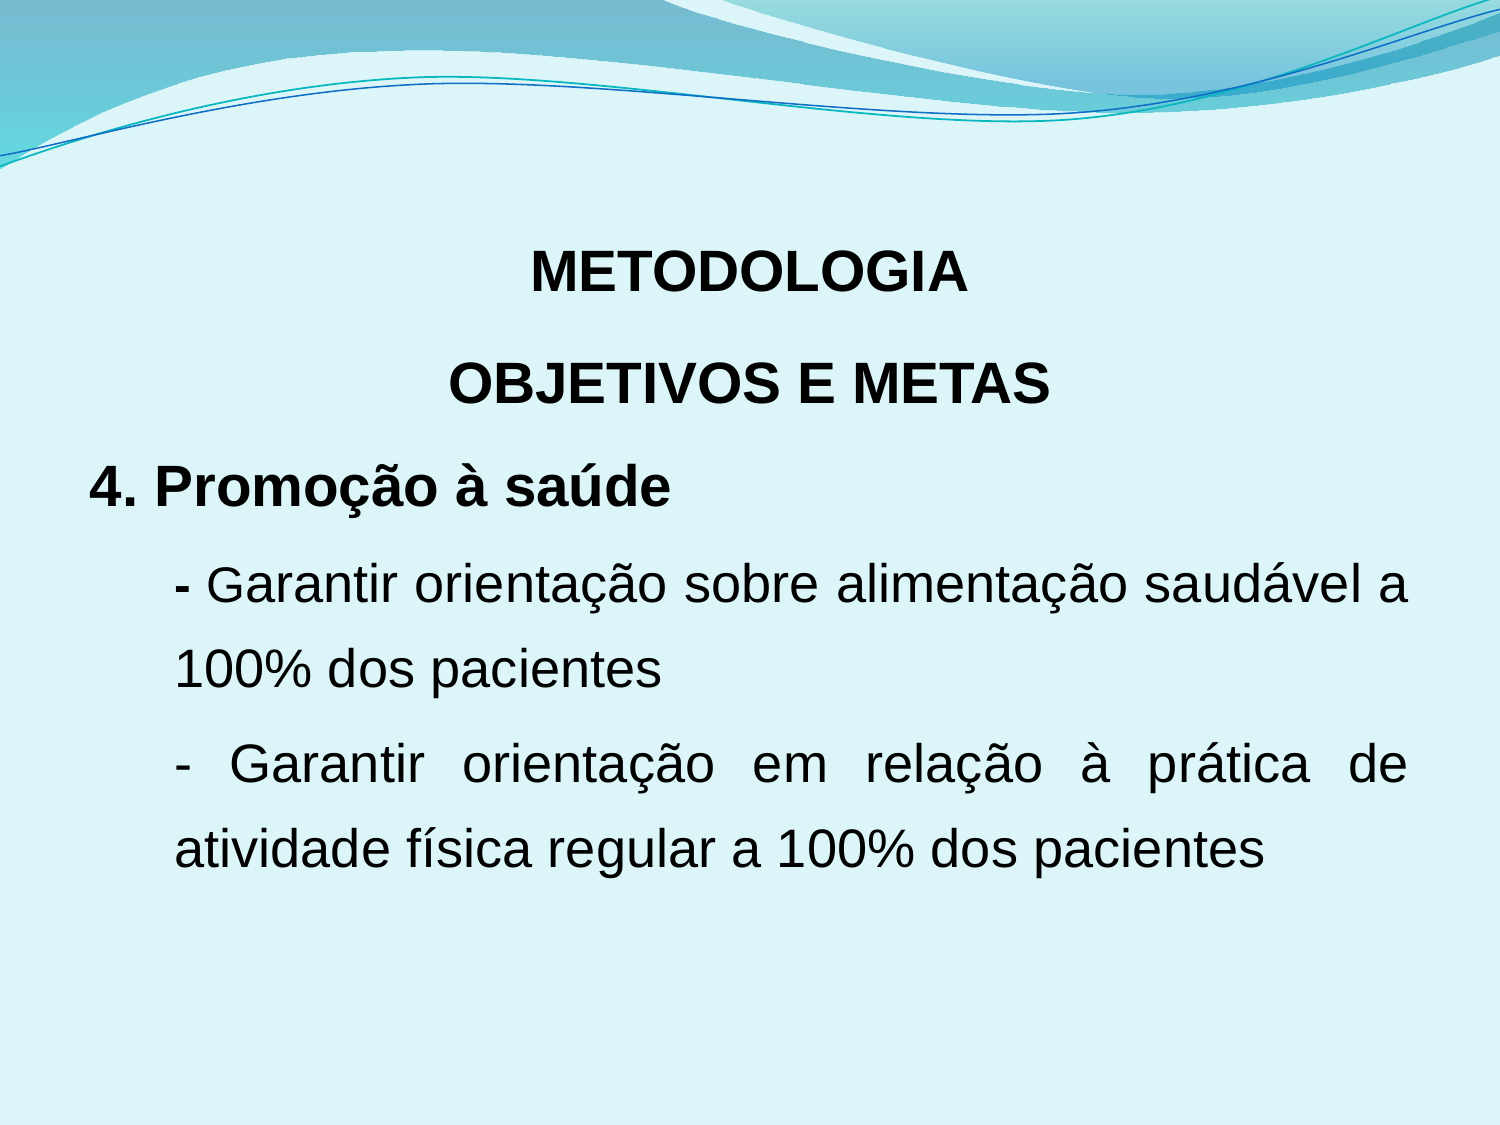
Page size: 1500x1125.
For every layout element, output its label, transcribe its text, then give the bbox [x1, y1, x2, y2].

list OBJETIVOS E METAS 4. Promoção à saúde - Garantir orientação sobre alimentação saudável a 100% dos pacientes - Garantir orientação em relação à prática de atividade física regular a 100% dos pacientes [75, 317, 1425, 1094]
title METODOLOGIA [75, 115, 1425, 303]
